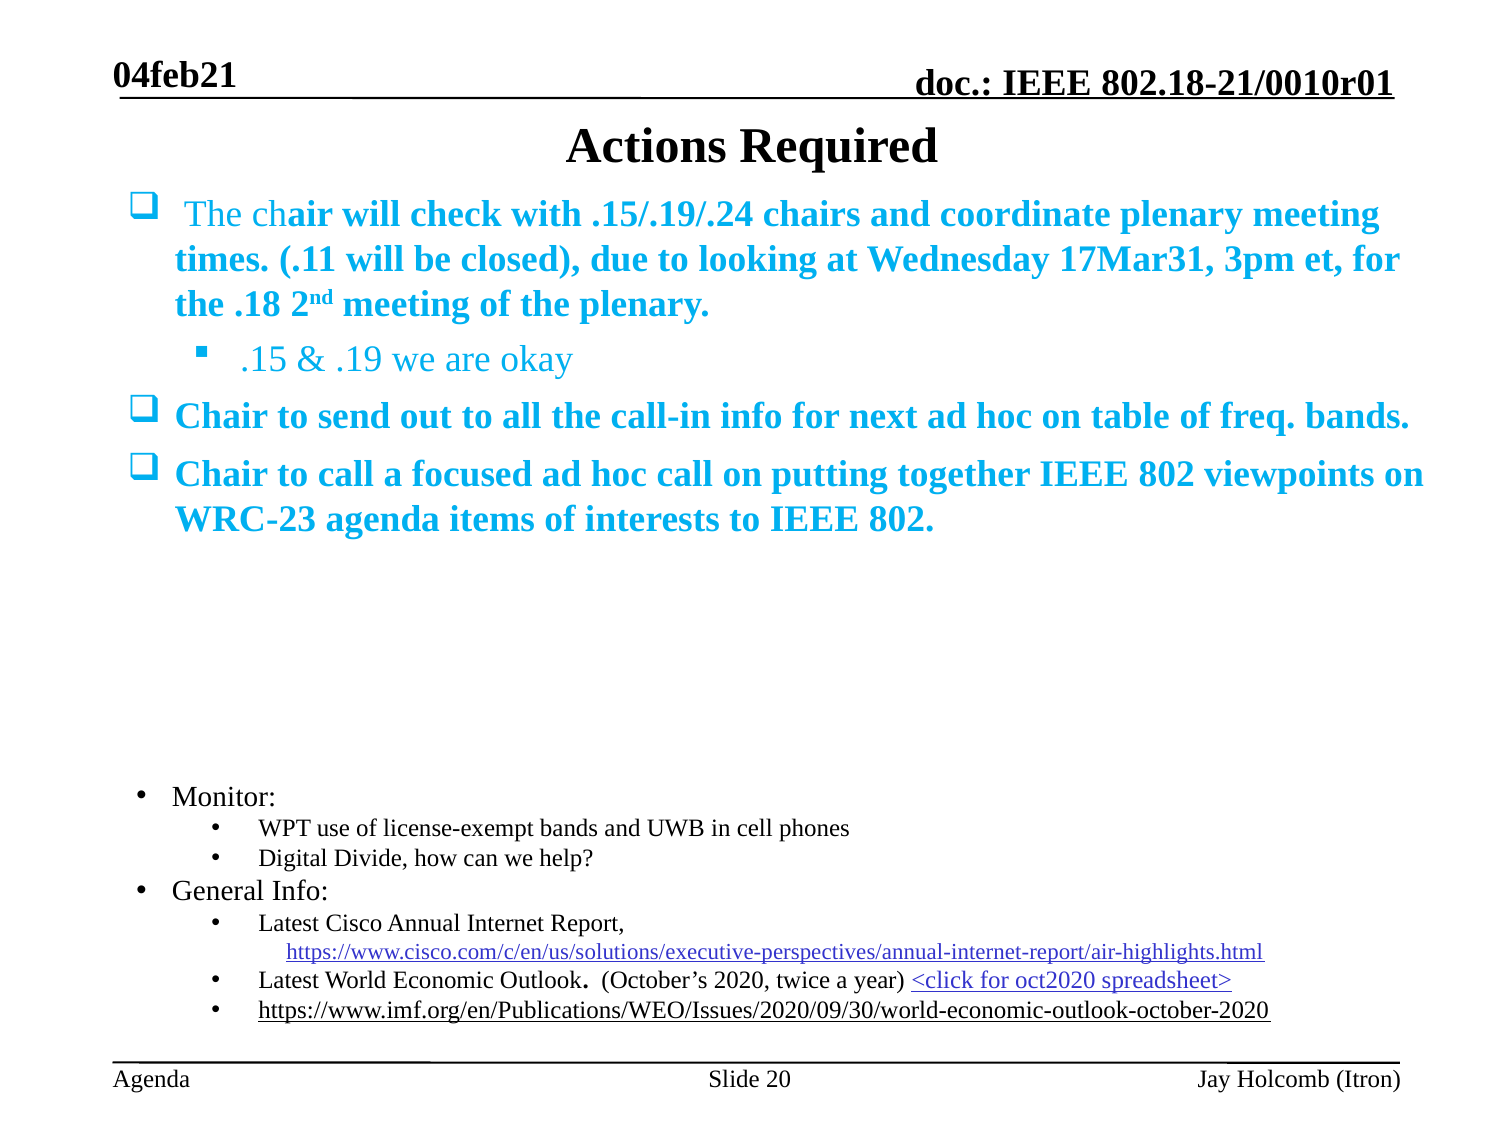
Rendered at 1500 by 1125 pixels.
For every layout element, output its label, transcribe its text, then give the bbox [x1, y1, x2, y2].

list The chair will check with .15/.19/.24 chairs and coordinate plenary meeting times. (.11 will be closed), due to looking at Wednesday 17Mar31, 3pm et, for the .18 2nd meeting of the plenary. .15 & .19 we are okay Chair to send out to all the call-in info for next ad hoc on table of freq. bands. Chair to call a focused ad hoc call on putting together IEEE 802 viewpoints on WRC-23 agenda items of interests to IEEE 802. [112, 180, 1474, 805]
footer Jay Holcomb (Itron) [878, 1061, 1402, 1093]
title Actions Required [114, 103, 1390, 180]
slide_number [112, 49, 488, 95]
text_box Monitor: WPT use of license-exempt bands and UWB in cell phones Digital Divide, how can we help? General Info: Latest Cisco Annual Internet Report, https://www.cisco.com/c/en/us/solutions/executive-perspectives/annual-internet-report/air-highlights.html Latest World Economic Outlook. (October’s 2020, twice a year) <click for oct2020 spreadsheet> https://www.imf.org/en/Publications/WEO/Issues/2020/09/30/world-economic-outlook-october-2020 [121, 769, 1292, 1059]
slide_number Slide 20 [699, 1061, 800, 1123]
